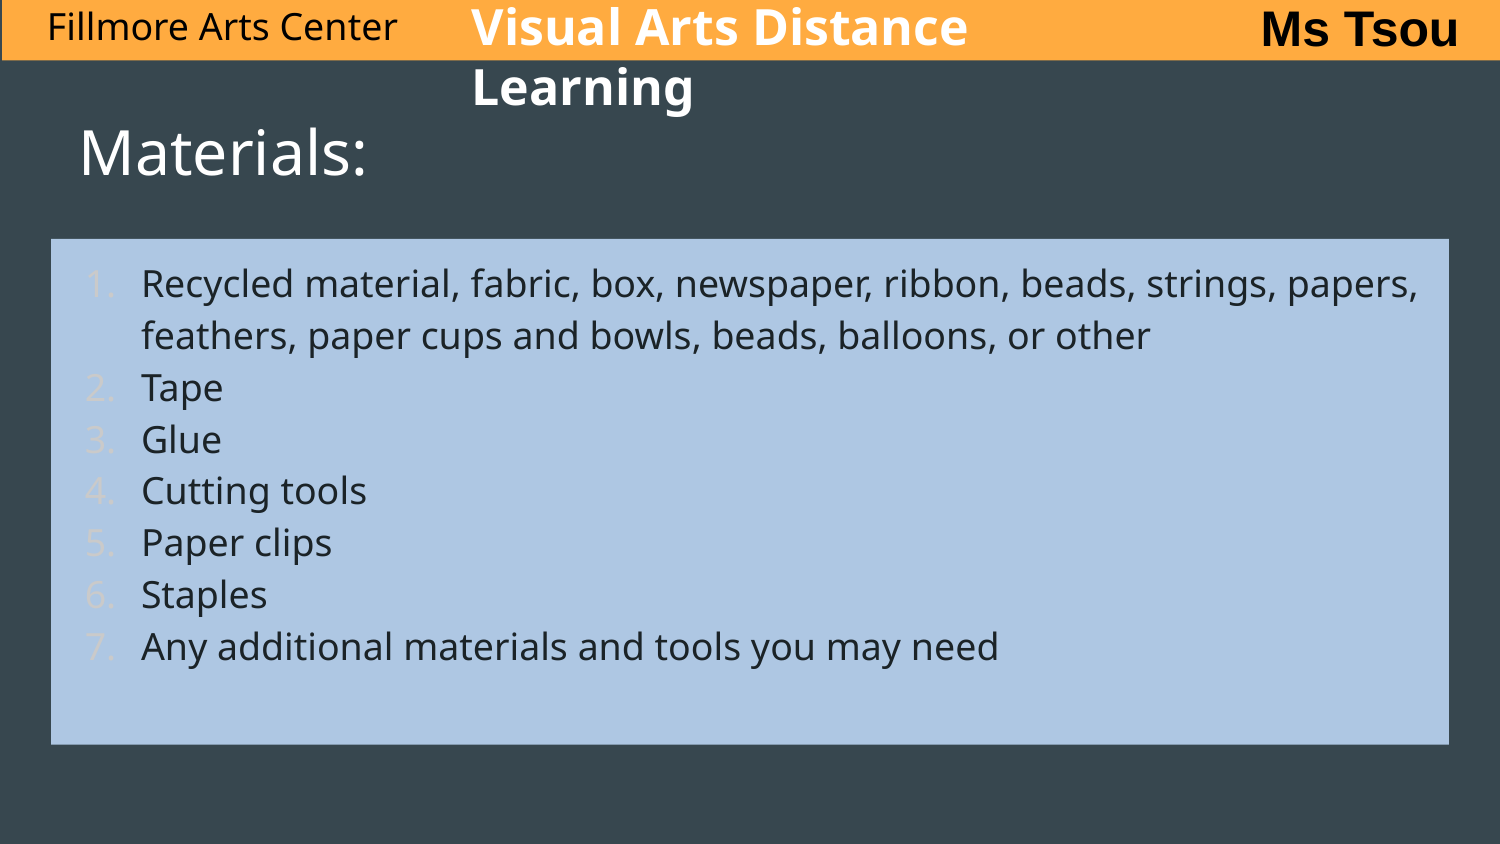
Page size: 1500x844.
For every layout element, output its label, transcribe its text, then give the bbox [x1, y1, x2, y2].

text_box Fillmore Arts Center [31, 0, 527, 49]
text_box [2, 0, 1500, 61]
text_box Ms Tsou [1245, 0, 1500, 56]
text_box Visual Arts Distance Learning [456, 0, 1195, 51]
list Recycled material, fabric, box, newspaper, ribbon, beads, strings, papers, feathers, paper cups and bowls, beads, balloons, or other Tape Glue Cutting tools Paper clips Staples Any additional materials and tools you may need [51, 238, 1449, 745]
title Materials: [63, 98, 1462, 192]
